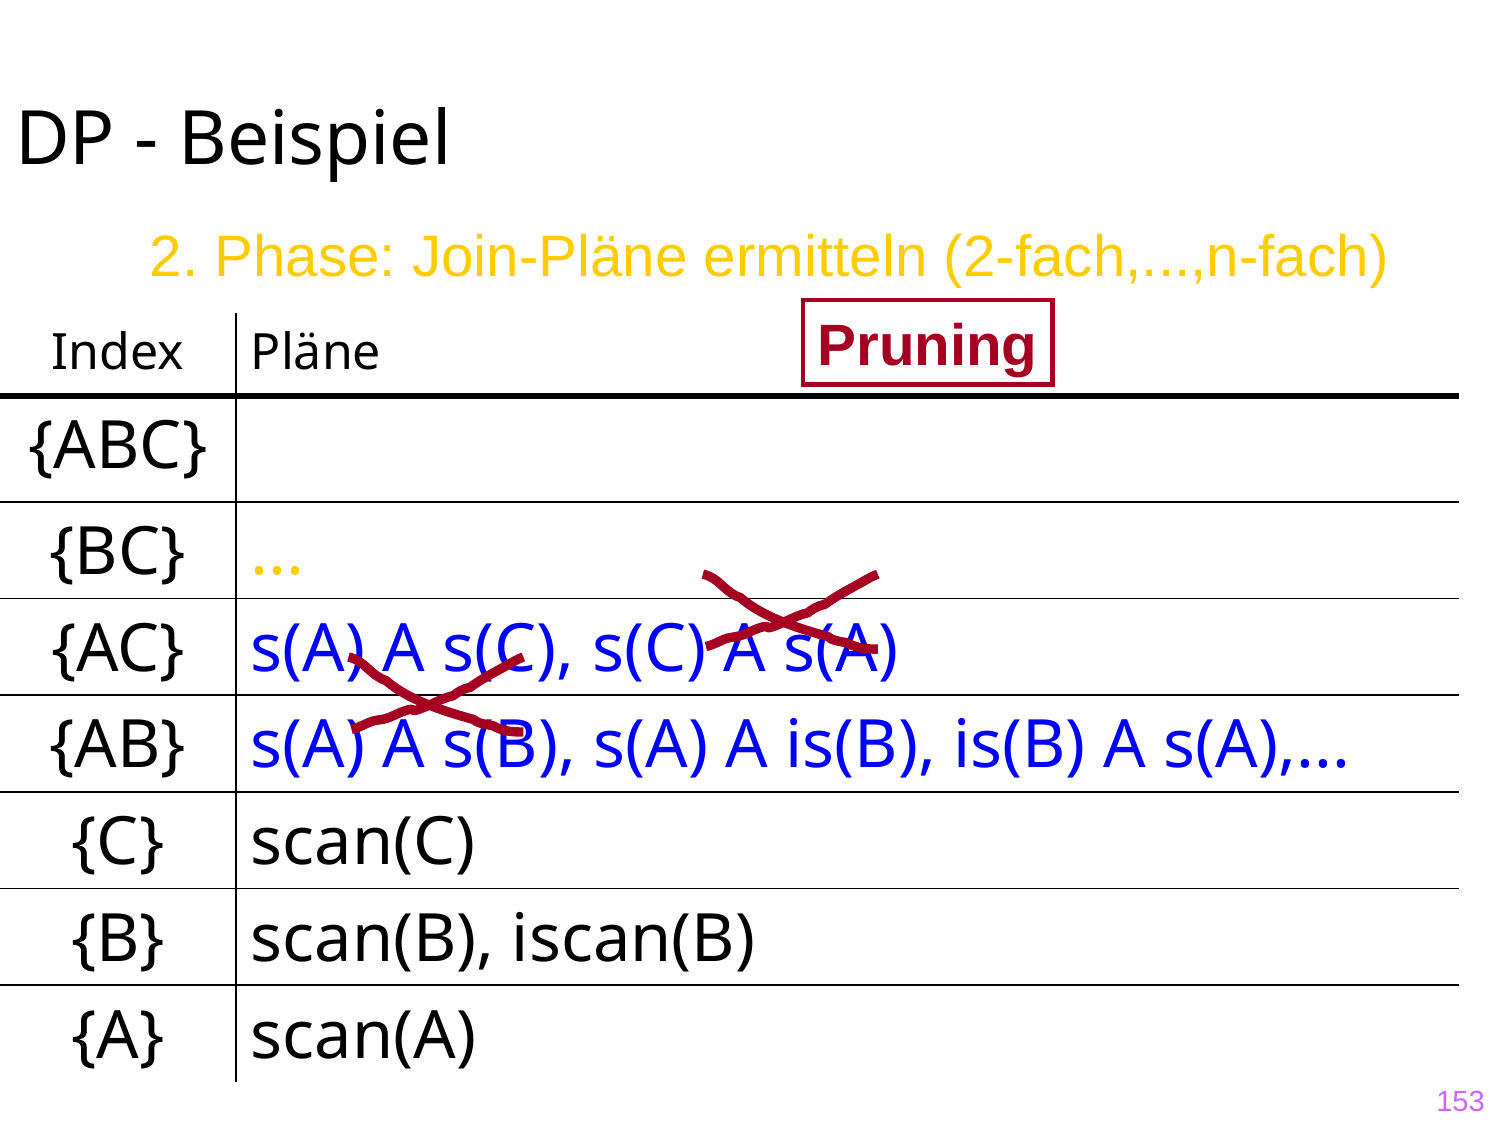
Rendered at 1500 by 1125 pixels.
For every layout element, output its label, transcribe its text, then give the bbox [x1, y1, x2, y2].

table_cell scan(B), iscan(B) [237, 889, 1459, 984]
table_header Index [0, 313, 235, 393]
table_cell [237, 399, 1459, 501]
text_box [348, 656, 524, 733]
title DP - Beispiel [0, 0, 1500, 188]
table_cell scan(A) [237, 986, 1459, 1082]
table_cell ... [237, 503, 1459, 598]
table_header Pläne [237, 313, 1459, 393]
text_box Pruning [802, 299, 1053, 385]
table_cell {A} [0, 986, 235, 1082]
table_cell {C} [0, 793, 235, 888]
slide_number 153 [1187, 1049, 1500, 1125]
table_cell scan(C) [237, 793, 1459, 888]
table_cell s(A) A s(B), s(A) A is(B), is(B) A s(A),... [237, 696, 1459, 791]
text_box 2. Phase: Join-Pläne ermitteln (2-fach,...,n-fach) [134, 210, 1406, 296]
table_cell {ABC} [0, 399, 235, 501]
table_cell {B} [0, 889, 235, 984]
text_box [702, 573, 879, 650]
table_cell s(A) A s(C), s(C) A s(A) [237, 599, 1459, 694]
table_cell {AB} [0, 696, 235, 791]
table_cell {AC} [0, 599, 235, 694]
table_cell {BC} [0, 503, 235, 598]
